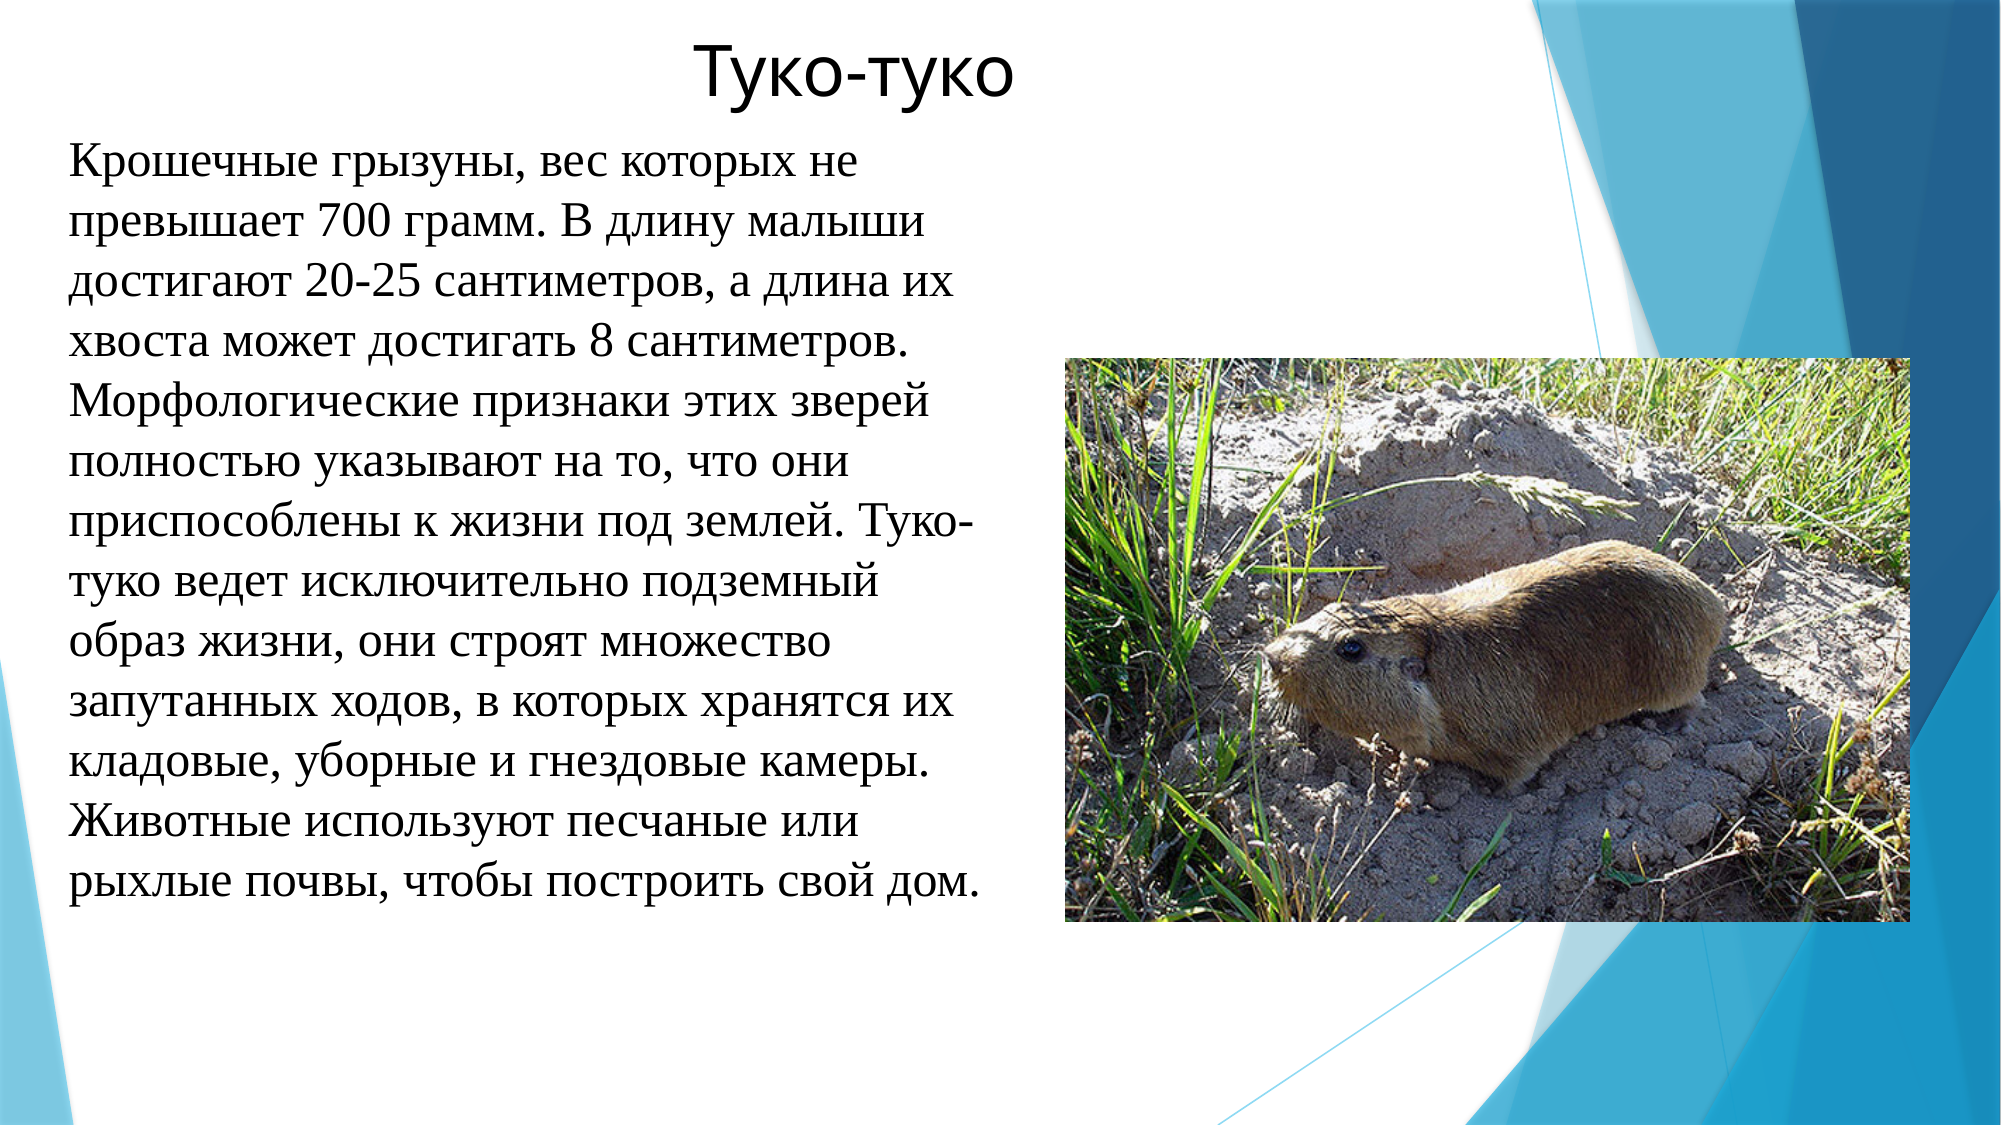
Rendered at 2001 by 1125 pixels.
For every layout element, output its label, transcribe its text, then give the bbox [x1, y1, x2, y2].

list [1065, 358, 1910, 923]
text_box Крошечные грызуны, вес которых не превышает 700 грамм. В длину малыши достигают 20-25 сантиметров, а длина их хвоста может достигать 8 сантиметров. Морфологические признаки этих зверей полностью указывают на то, что они приспособлены к жизни под землей. Туко-туко ведет исключительно подземный образ жизни, они строят множество запутанных ходов, в которых хранятся их кладовые, уборные и гнездовые камеры. Животные используют песчаные или рыхлые почвы, чтобы построить свой дом. [53, 118, 1008, 914]
title Туко-туко [150, 18, 1561, 119]
